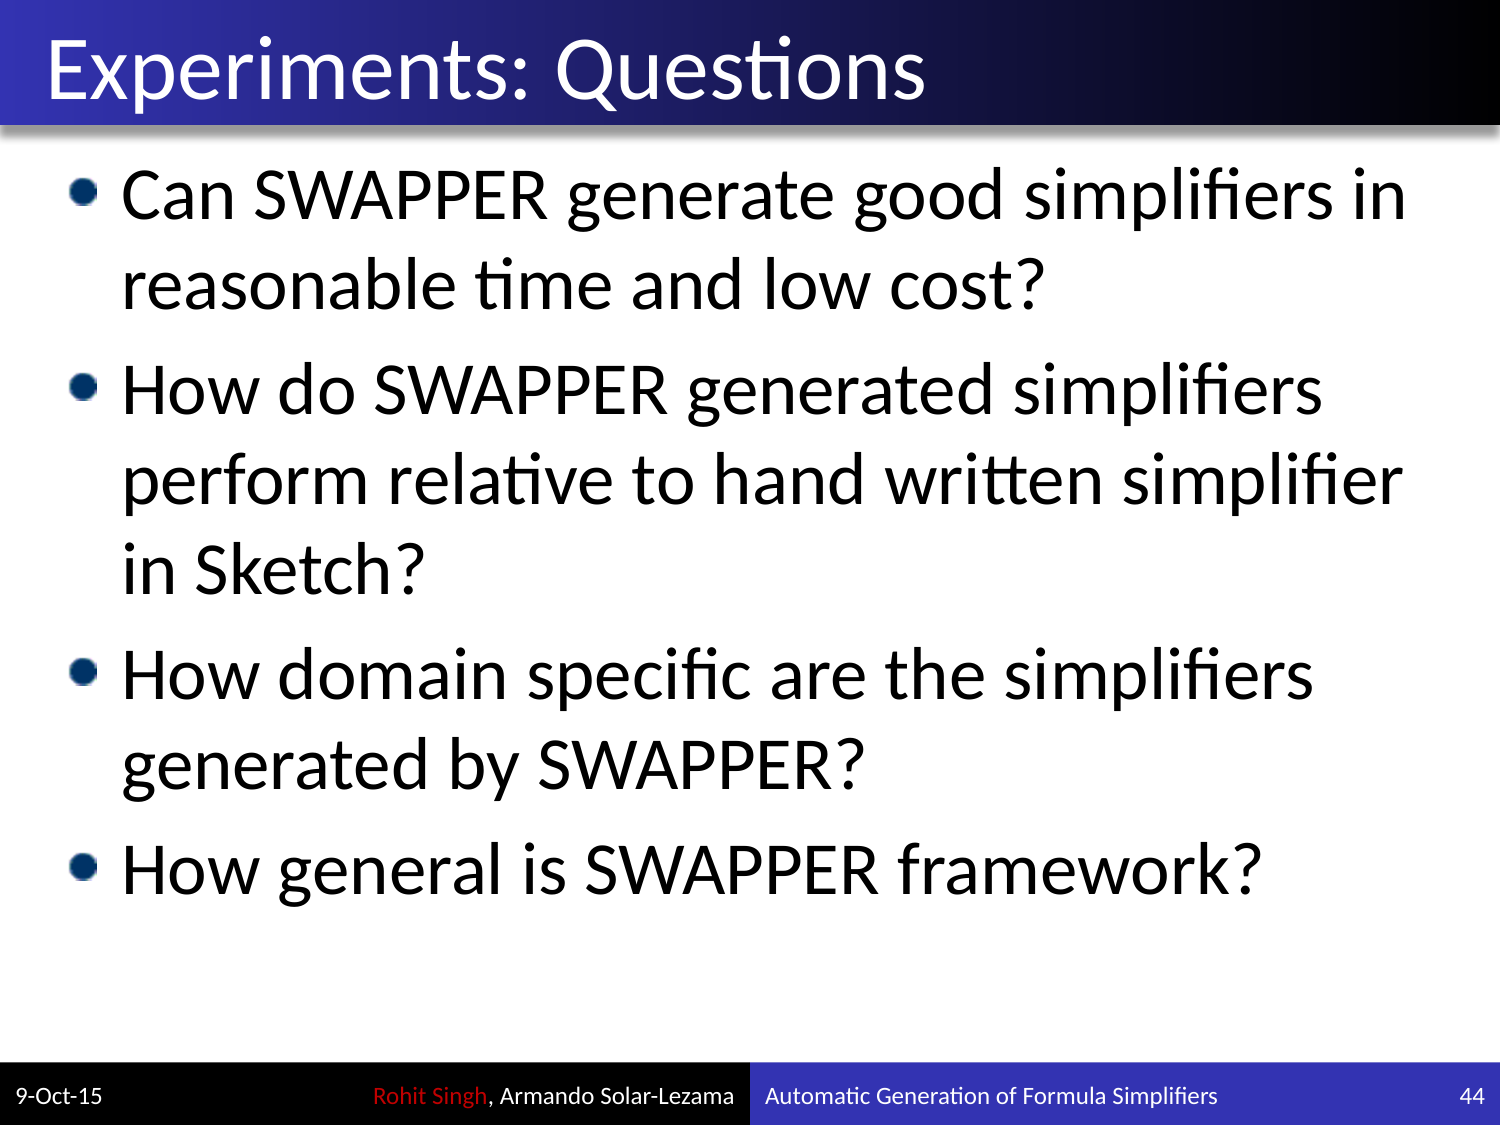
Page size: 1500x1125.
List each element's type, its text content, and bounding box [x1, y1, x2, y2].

picture [65, 369, 97, 401]
picture [65, 174, 97, 206]
picture [65, 849, 97, 881]
title Experiments: Questions [0, 0, 1463, 126]
picture [65, 654, 97, 686]
footer Automatic Generation of Formula Simplifiers [750, 1065, 1325, 1125]
slide_number 44 [1325, 1065, 1500, 1125]
list Can Swapper generate good simplifiers in reasonable time and low cost? How do Swapper generated simplifiers perform relative to hand written simplifier in Sketch? How domain specific are the simplifiers generated by Swapper? How general is Swapper framework? [49, 137, 1426, 1001]
slide_number 9-Oct-15 [0, 1065, 176, 1125]
